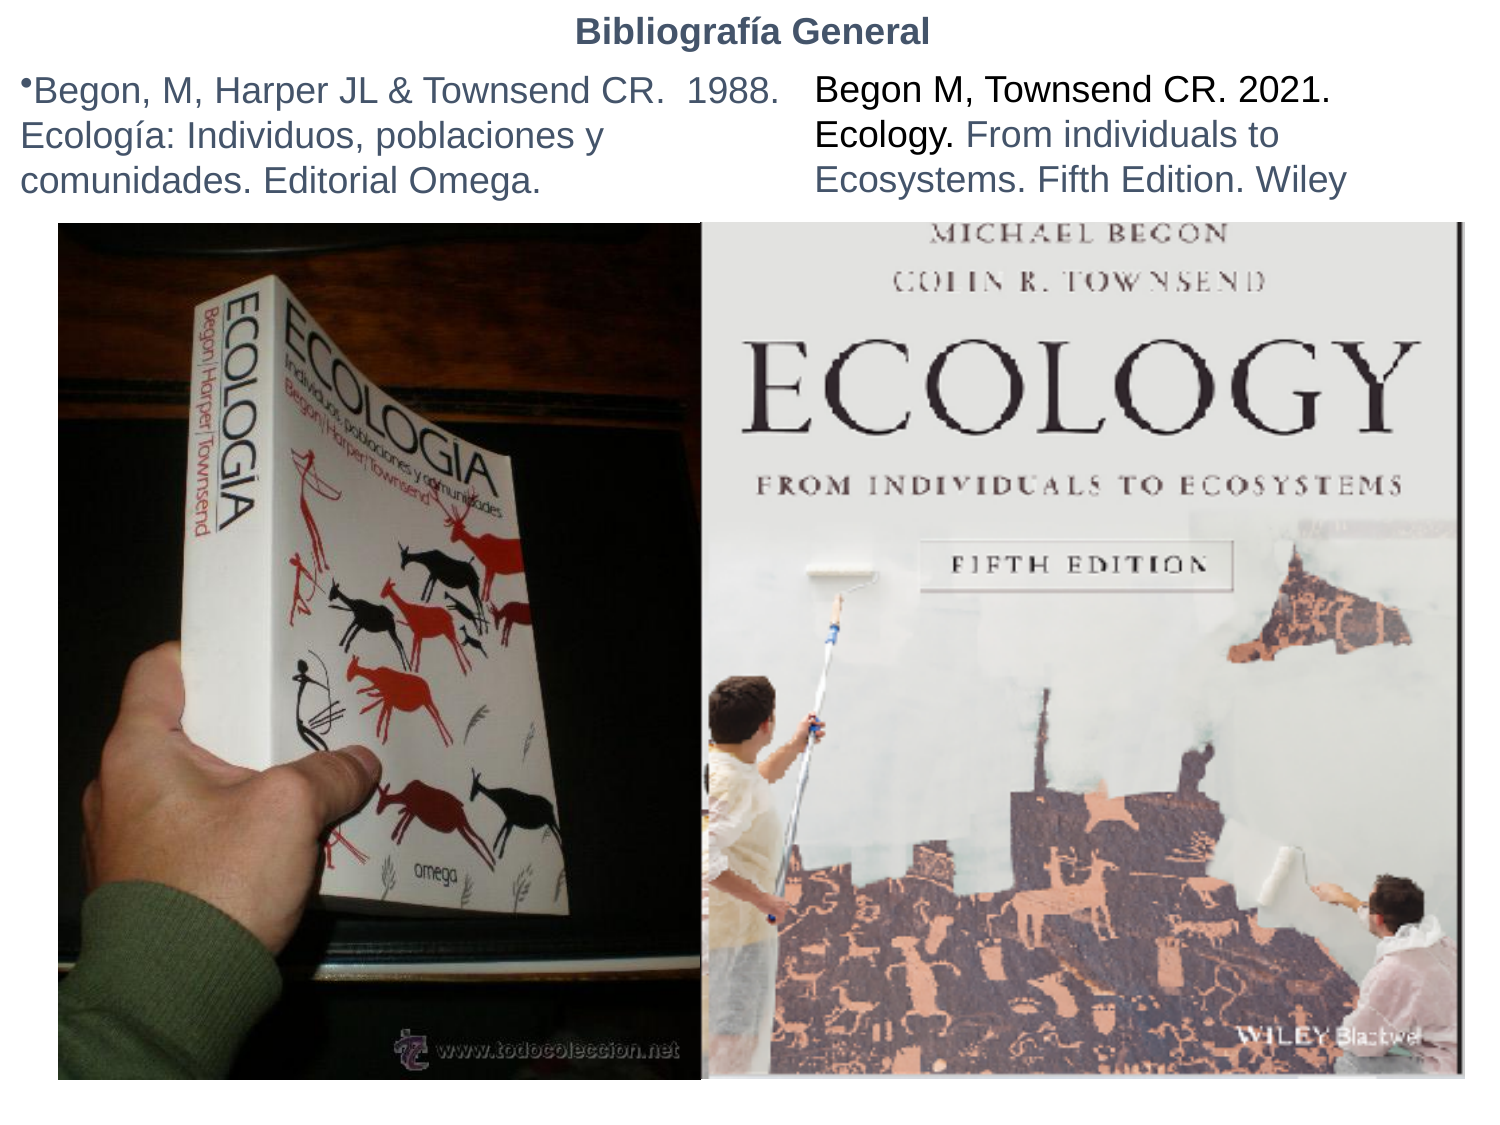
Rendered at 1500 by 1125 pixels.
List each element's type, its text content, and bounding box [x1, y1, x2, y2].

text_box Begon, M, Harper JL & Townsend CR. 1988. Ecología: Individuos, poblaciones y comunidades. Editorial Omega. [5, 58, 799, 208]
picture [57, 222, 1465, 1080]
text_box Begon M, Townsend CR. 2021. Ecology. From individuals to Ecosystems. Fifth Edition. Wiley [799, 57, 1465, 208]
text_box Bibliografía General [560, 0, 1043, 58]
